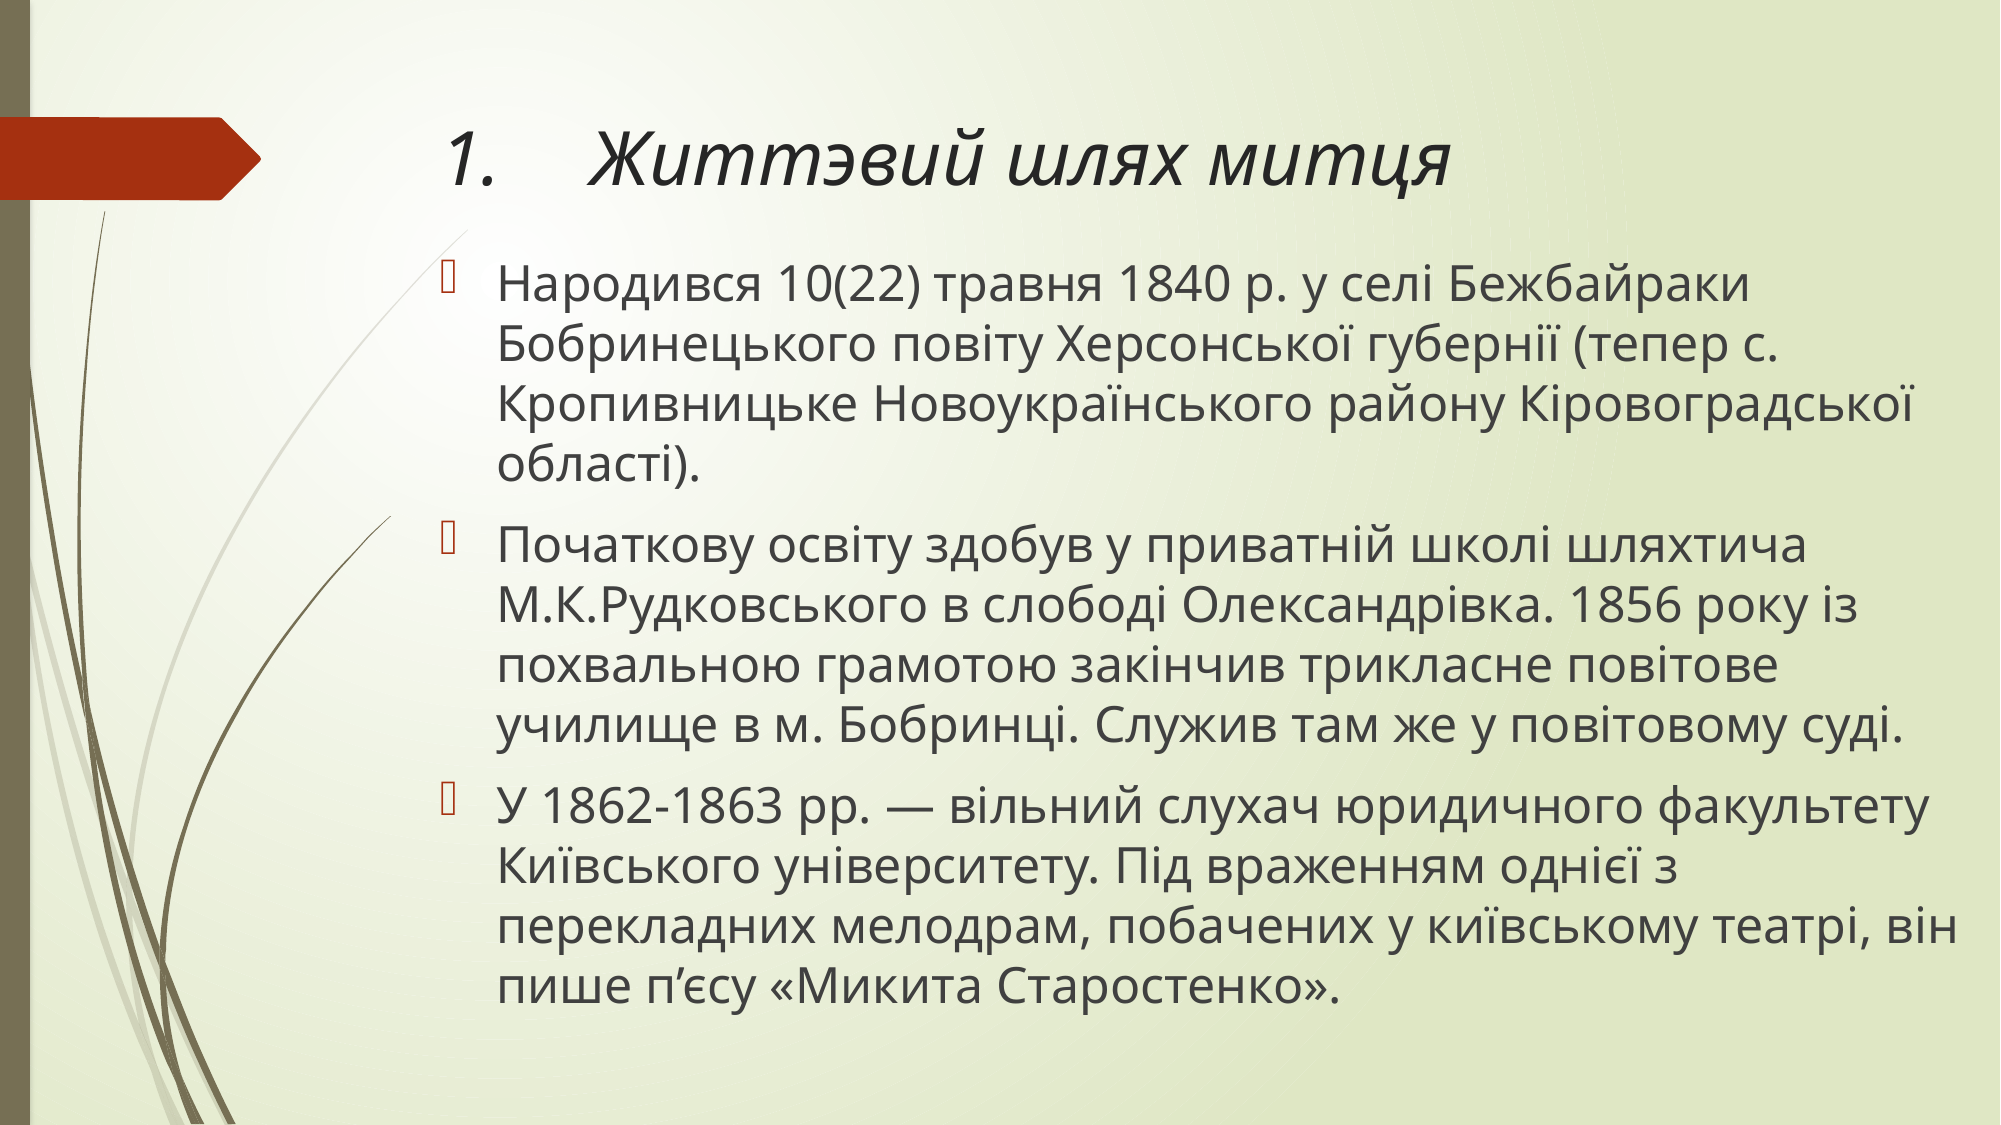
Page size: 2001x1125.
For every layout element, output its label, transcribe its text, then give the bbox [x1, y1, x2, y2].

title 1. Життэвий шлях митця [425, 102, 1888, 244]
list Народився 10(22) травня 1840 р. у селі Бежбайраки Бобринецького повіту Херсонської губернії (тепер с. Кропивницьке Новоукраїнського району Кіровоградської області). Початкову освіту здобув у приватній школі шляхтича М.К.Рудковського в слободі Олександрівка. 1856 року із похвальною грамотою закінчив трикласне повітове училище в м. Бобринці. Служив там же у повітовому суді. У 1862-1863 рр. — вільний слухач юридичного факультету Київського університету. Під враженням однієї з перекладних мелодрам, побачених у київському театрі, він пише п’єсу «Микита Старостенко». [424, 244, 1980, 1125]
